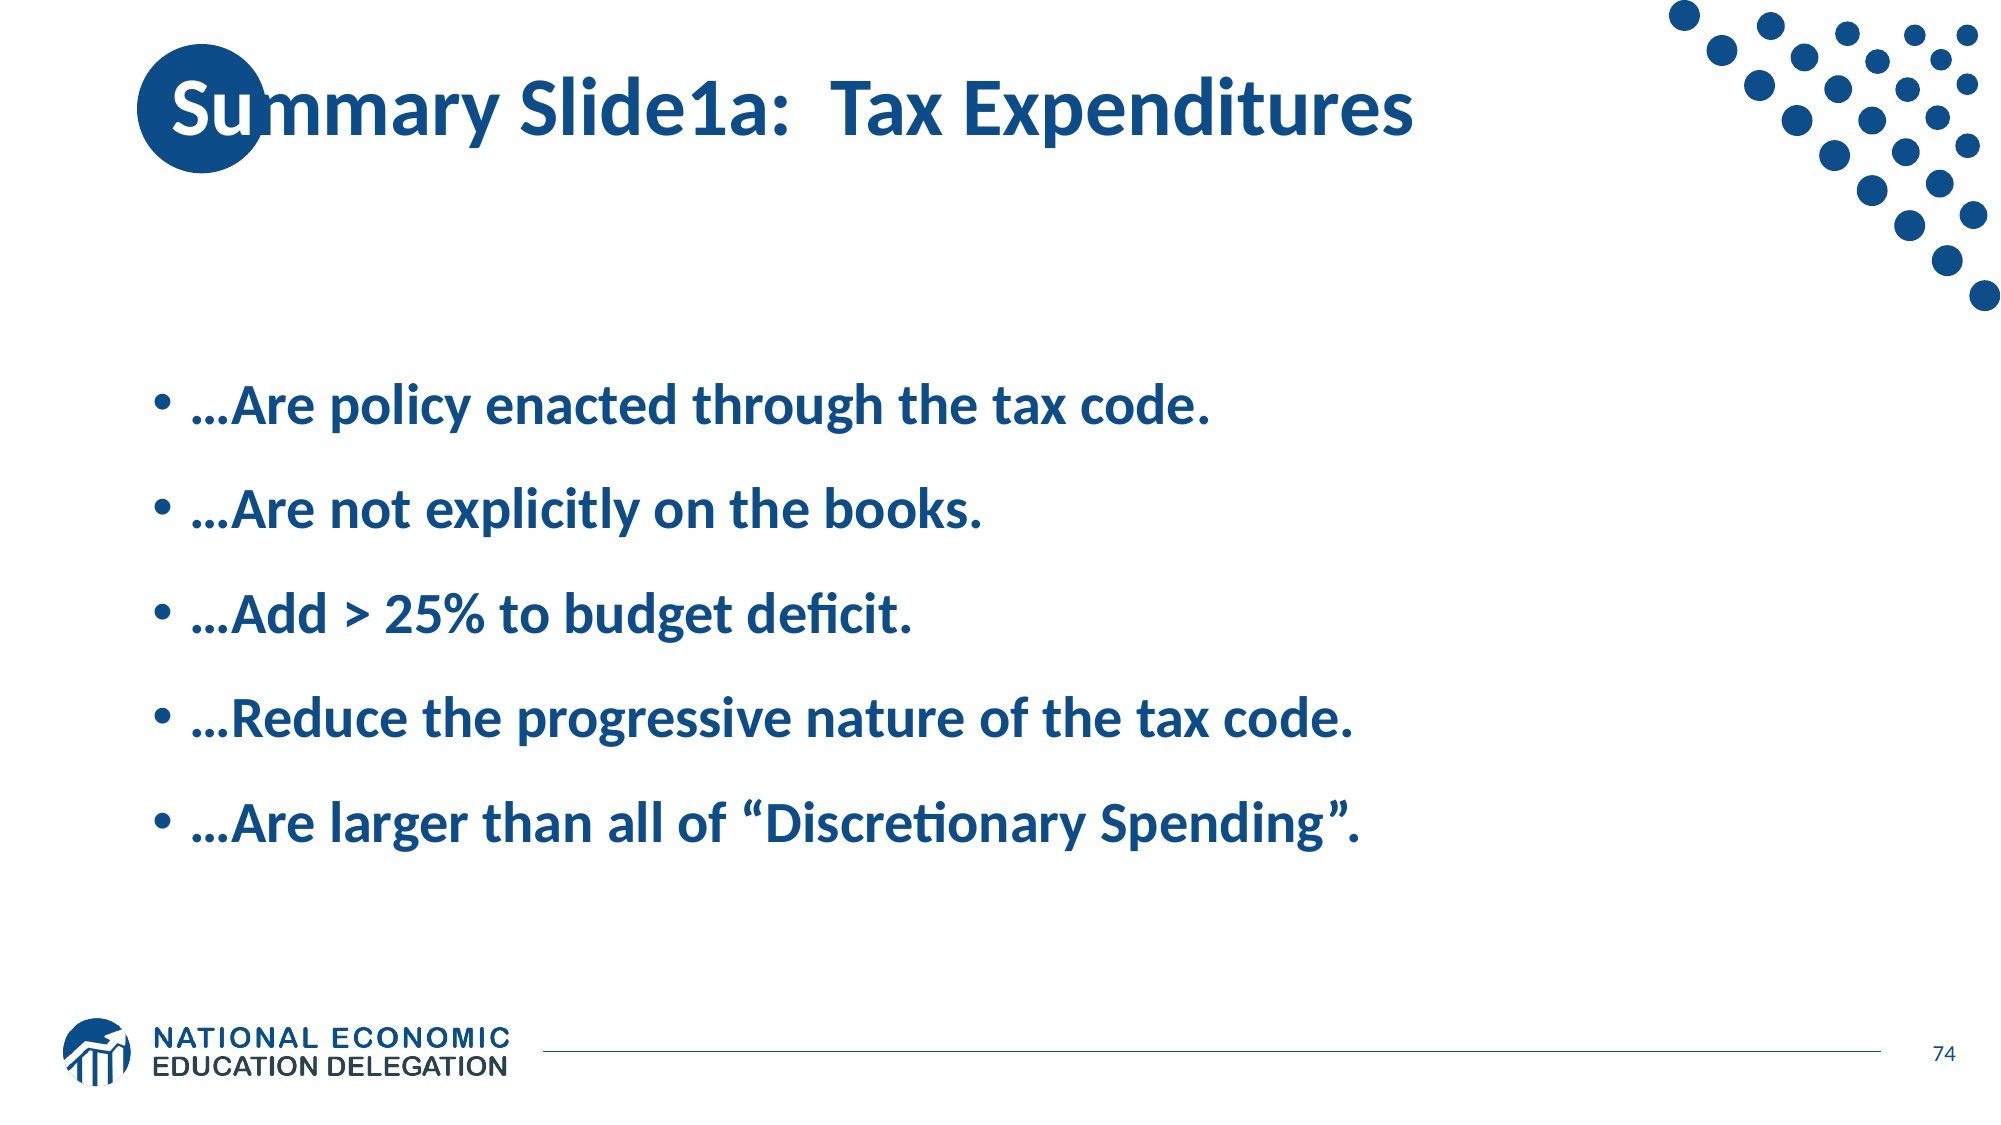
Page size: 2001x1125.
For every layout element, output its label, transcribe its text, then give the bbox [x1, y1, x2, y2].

slide_number 74 [1521, 1022, 1972, 1082]
picture [55, 1013, 520, 1091]
list …Are policy enacted through the tax code. …Are not explicitly on the books. …Add > 25% to budget deficit. …Reduce the progressive nature of the tax code. …Are larger than all of “Discretionary Spending”. [137, 257, 1863, 972]
title Summary Slide1a: Tax Expenditures [137, 0, 1863, 218]
